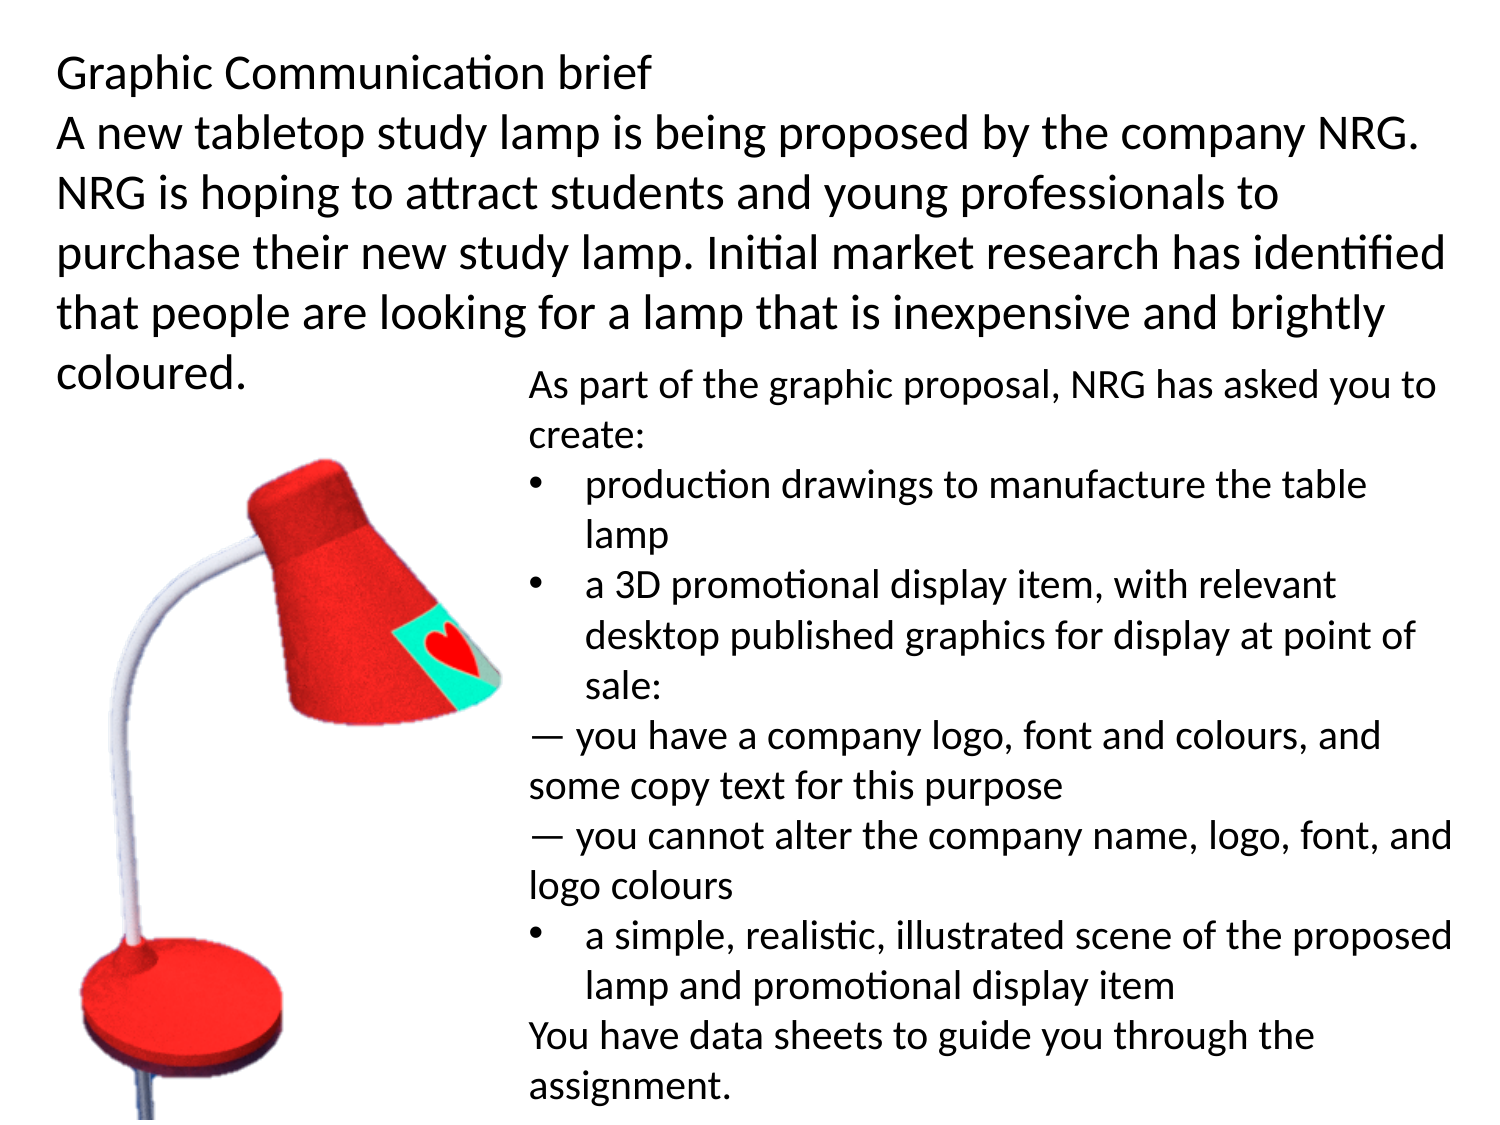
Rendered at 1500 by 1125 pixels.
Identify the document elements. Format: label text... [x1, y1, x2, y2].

text_box Graphic Communication brief A new tabletop study lamp is being proposed by the company NRG. NRG is hoping to attract students and young professionals to purchase their new study lamp. Initial market research has identified that people are looking for a lamp that is inexpensive and brightly coloured. [41, 32, 1471, 458]
text_box As part of the graphic proposal, NRG has asked you to create: production drawings to manufacture the table lamp a 3D promotional display item, with relevant desktop published graphics for display at point of sale: — you have a company logo, font and colours, and some copy text for this purpose — you cannot alter the company name, logo, font, and logo colours a simple, realistic, illustrated scene of the proposed lamp and promotional display item You have data sheets to guide you through the assignment. [513, 349, 1470, 1115]
picture [0, 369, 573, 1120]
